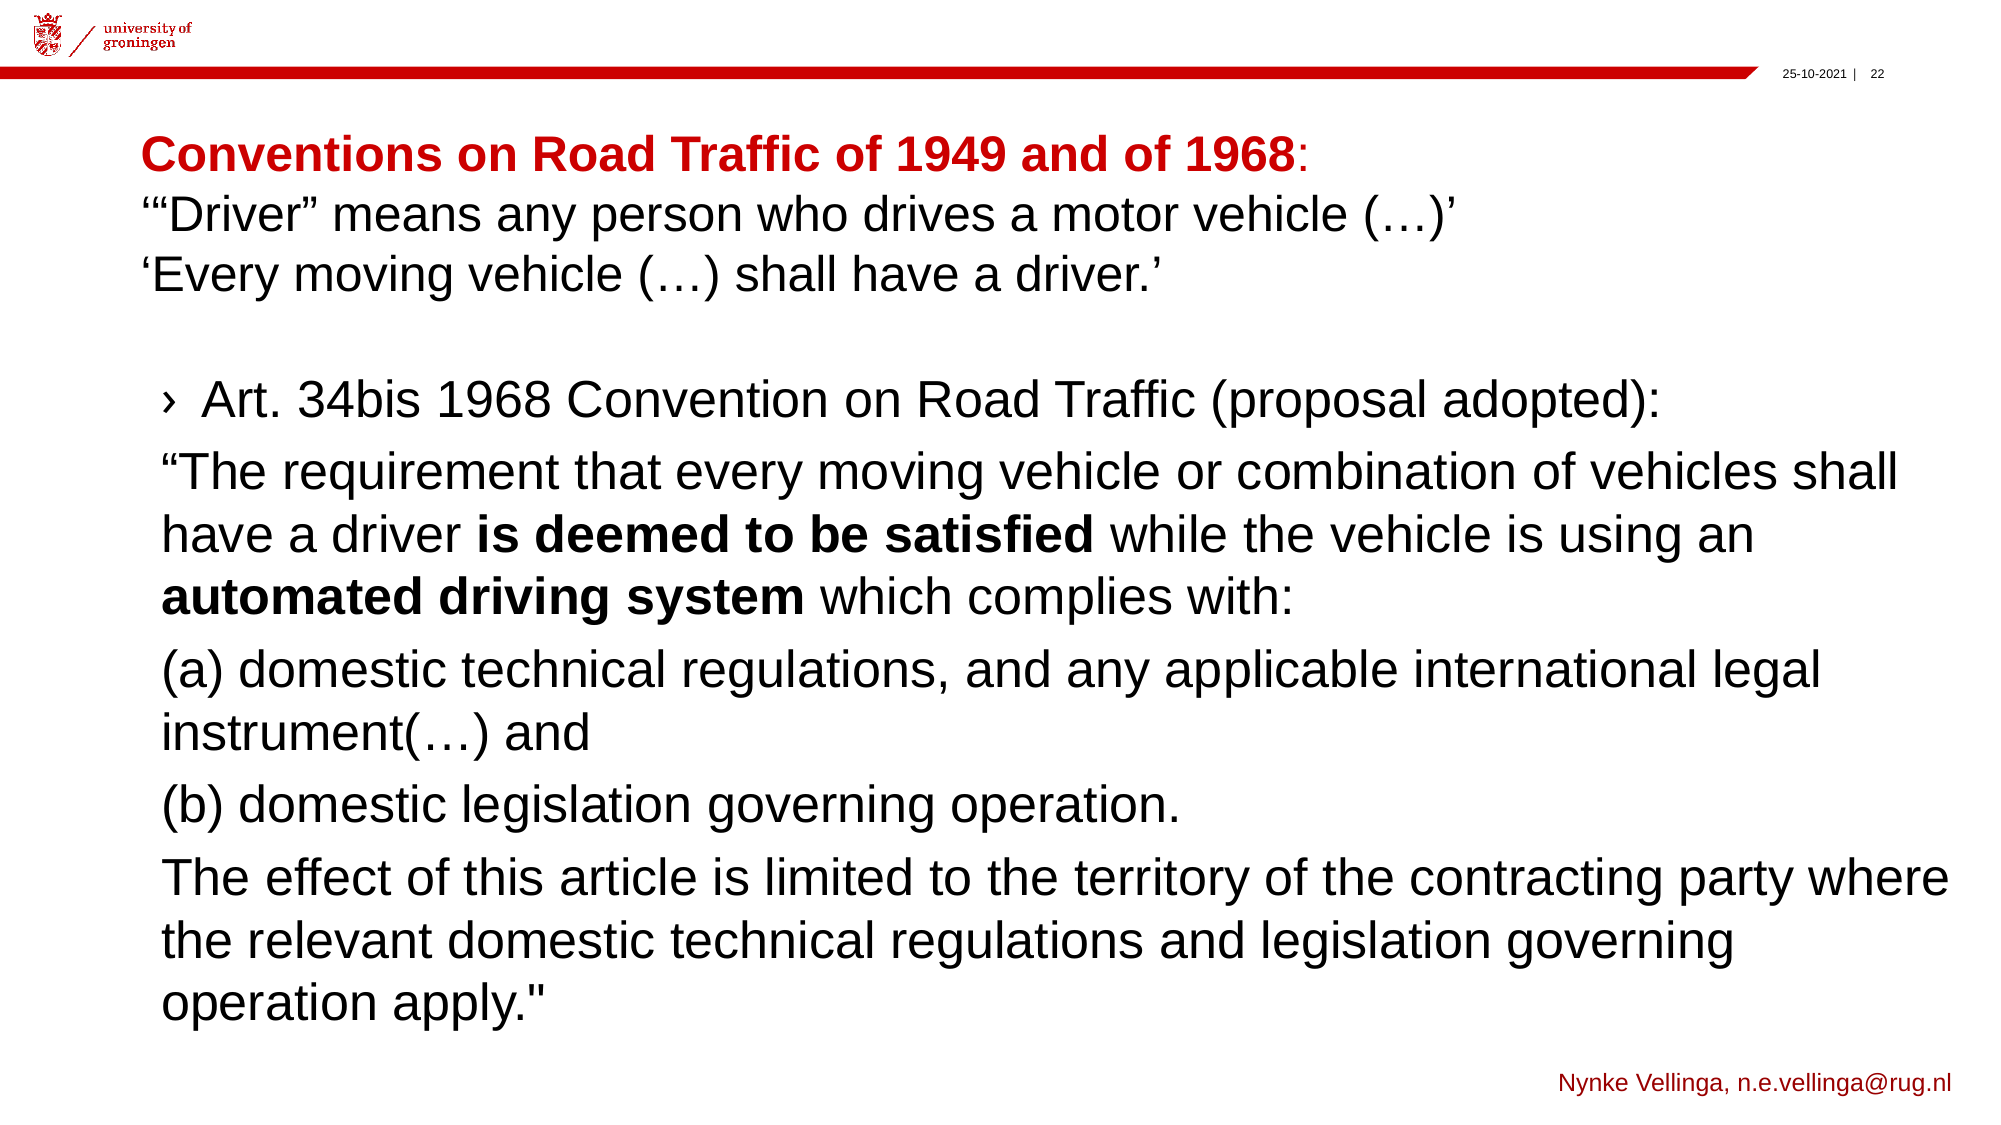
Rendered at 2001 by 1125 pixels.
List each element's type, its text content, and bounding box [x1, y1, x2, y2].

picture [34, 13, 192, 57]
text_box Nynke Vellinga, n.e.vellinga@rug.nl [1543, 1058, 1993, 1104]
text_box Conventions on Road Traffic of 1949 and of 1968: ‘“Driver” means any person who drives a motor vehicle (…)’ ‘Every moving vehicle (…) shall have a driver.’ [125, 113, 1567, 309]
list Art. 34bis 1968 Convention on Road Traffic (proposal adopted): “The requirement that every moving vehicle or combination of vehicles shall have a driver is deemed to be satisfied while the vehicle is using an automated driving system which complies with: (a) domestic technical regulations, and any applicable international legal instrument(…) and (b) domestic legislation governing operation. The effect of this article is limited to the territory of the contracting party where the relevant domestic technical regulations and legislation governing operation apply." [0, 212, 2000, 1057]
